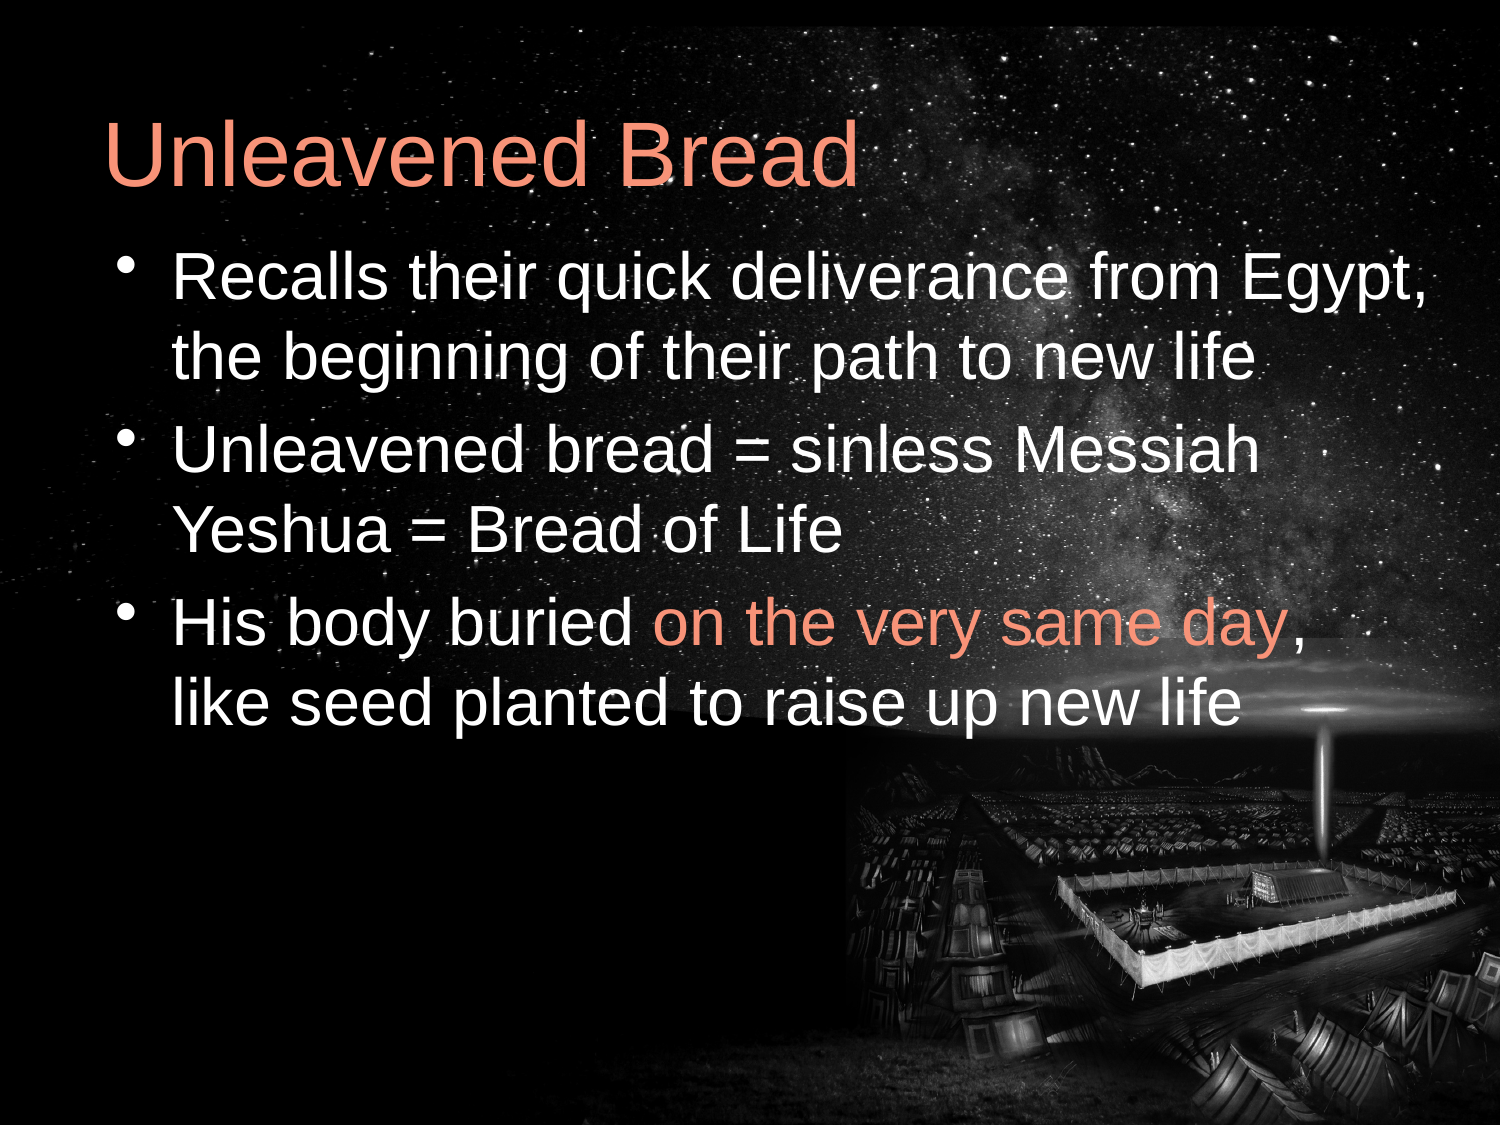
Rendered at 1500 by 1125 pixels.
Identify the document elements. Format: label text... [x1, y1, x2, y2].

title Unleavened Bread [87, 62, 1063, 238]
picture [0, 0, 1500, 1125]
list Recalls their quick deliverance from Egypt, the beginning of their path to new life Unleavened bread = sinless Messiah Yeshua = Bread of Life His body buried on the very same day, like seed planted to raise up new life [99, 224, 1500, 1000]
